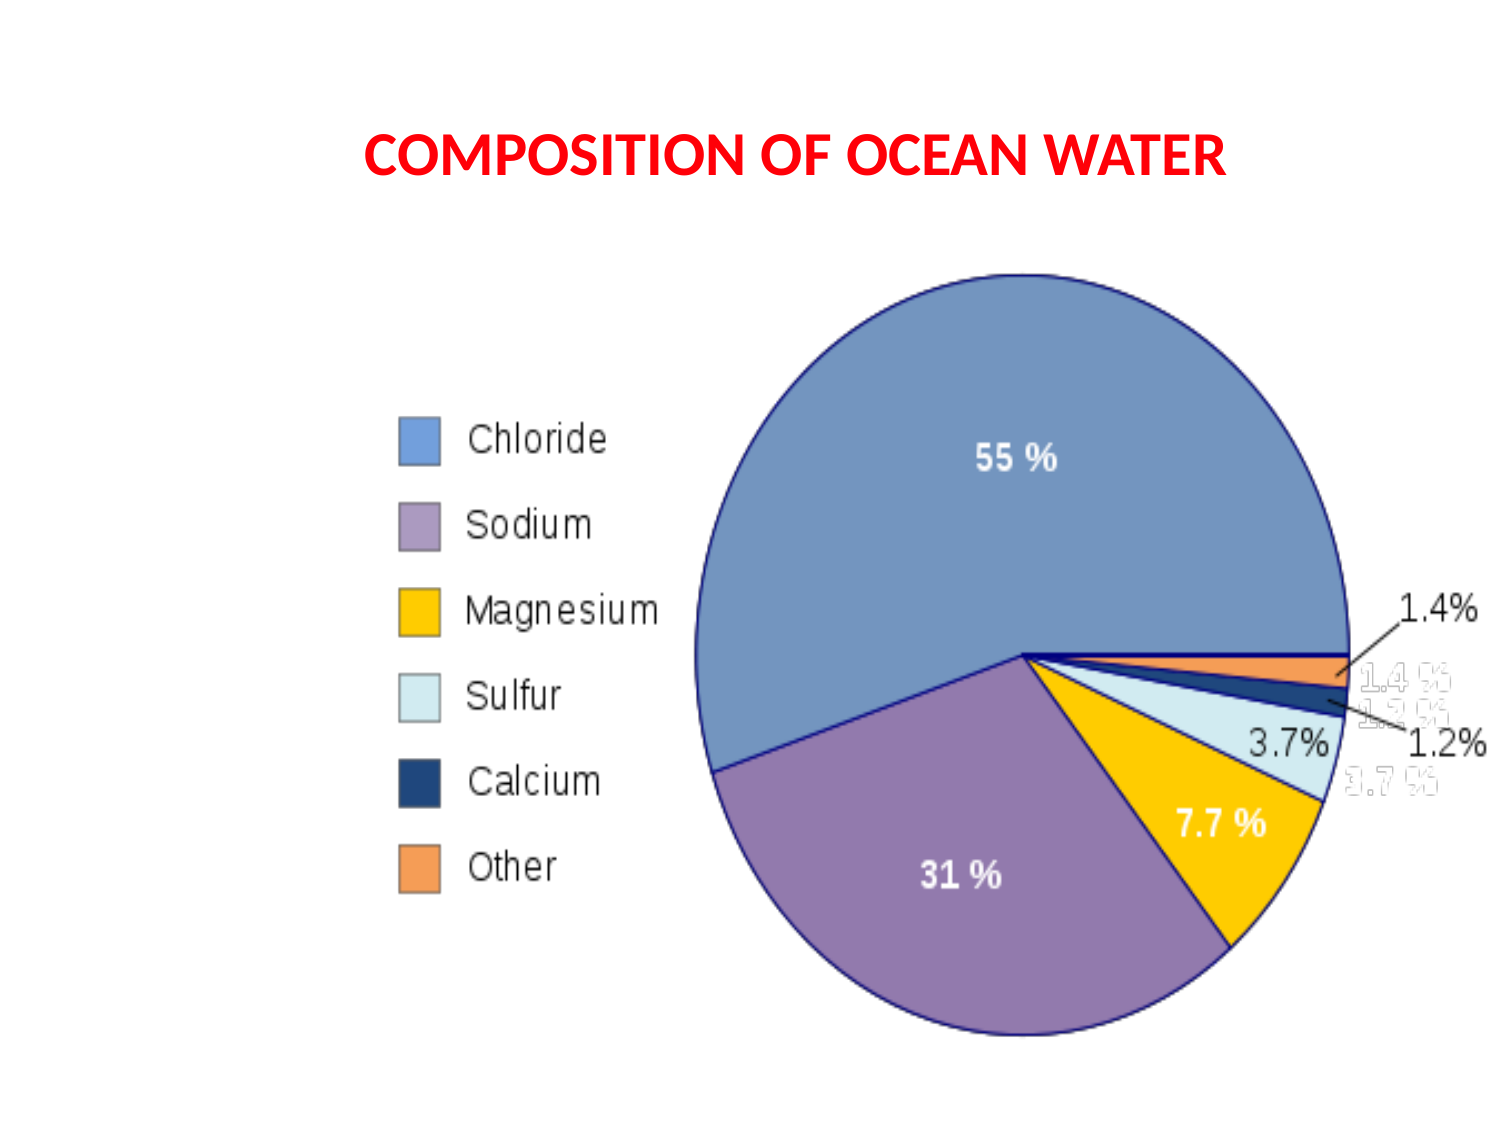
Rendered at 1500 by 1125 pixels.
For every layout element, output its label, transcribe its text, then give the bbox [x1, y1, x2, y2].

picture [388, 262, 1500, 1051]
text_box Composition of Ocean Water [349, 62, 1387, 196]
